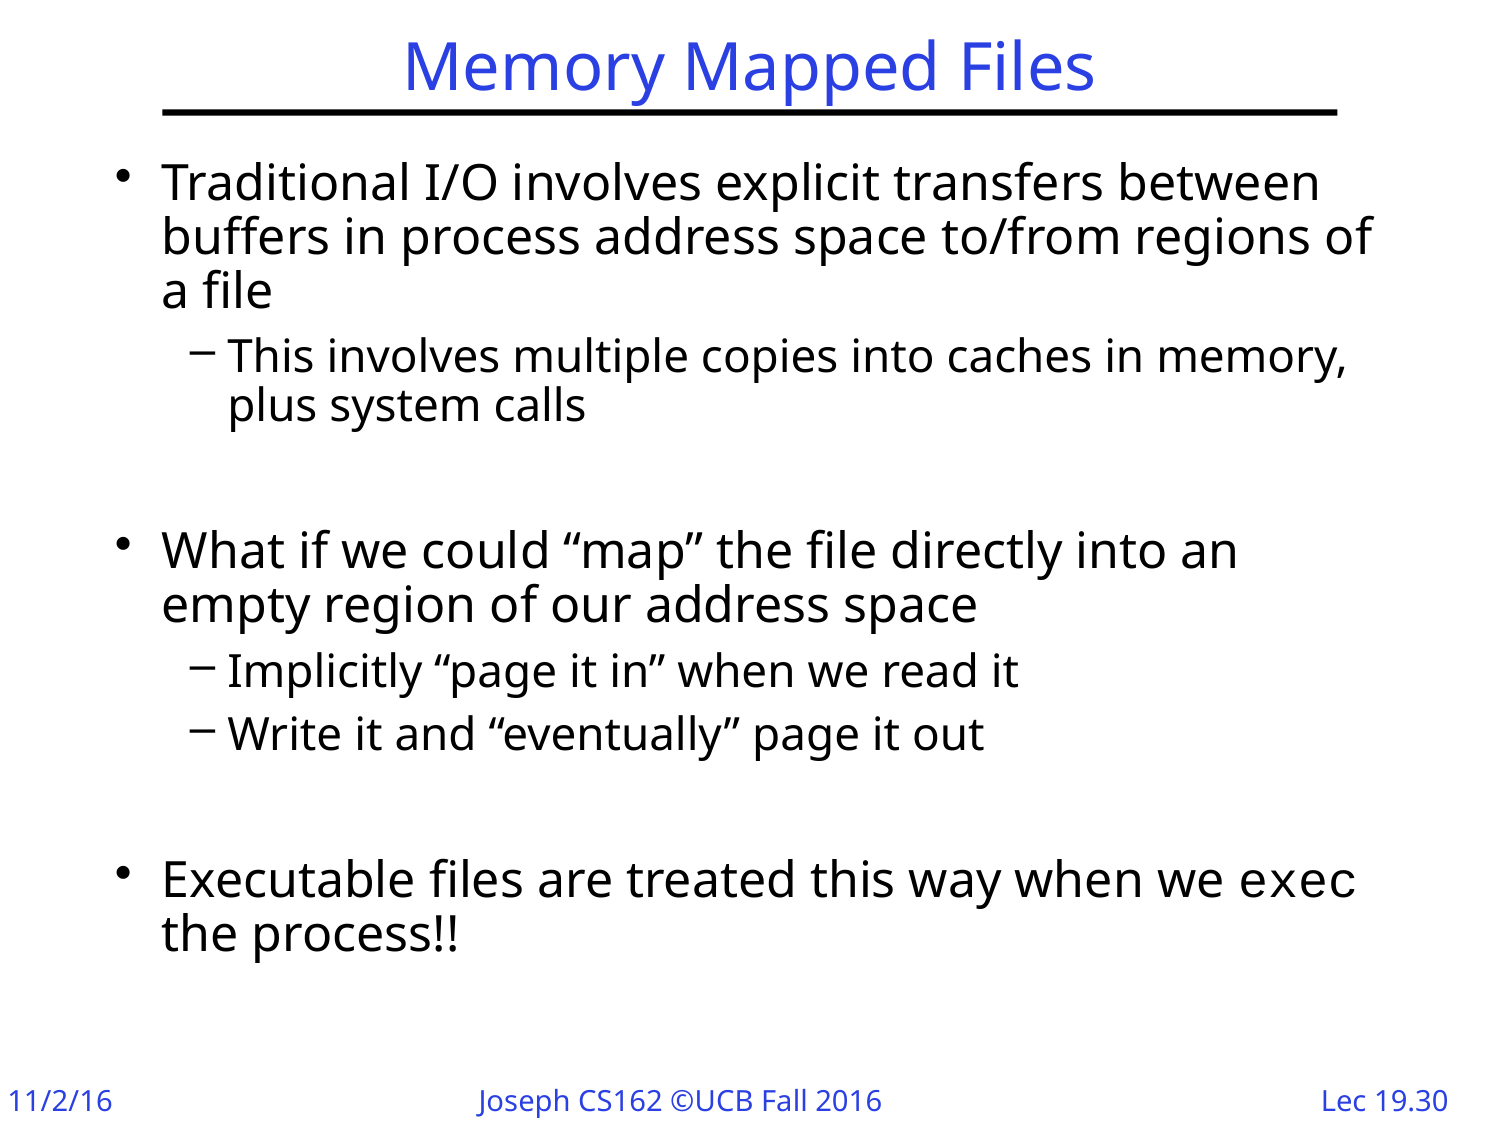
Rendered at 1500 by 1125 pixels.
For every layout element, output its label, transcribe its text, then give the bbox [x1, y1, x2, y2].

list Traditional I/O involves explicit transfers between buffers in process address space to/from regions of a file This involves multiple copies into caches in memory, plus system calls What if we could “map” the file directly into an empty region of our address space Implicitly “page it in” when we read it Write it and “eventually” page it out Executable files are treated this way when we exec the process!! [99, 149, 1400, 988]
title Memory Mapped Files [162, 24, 1338, 113]
